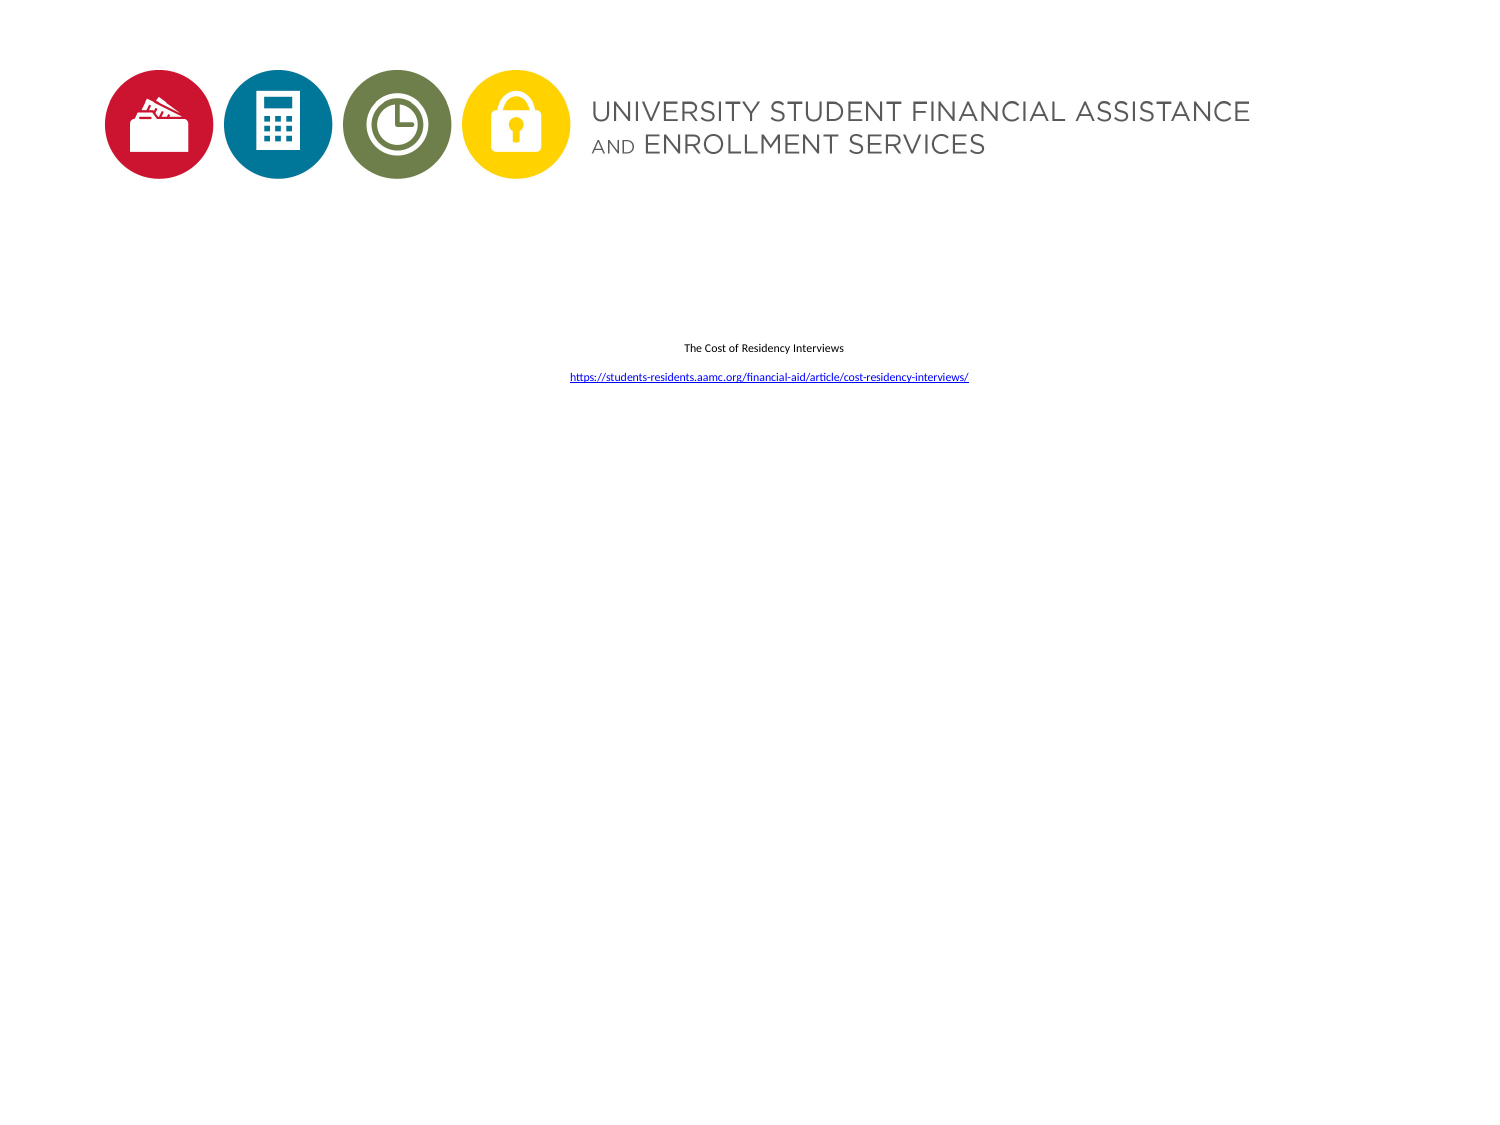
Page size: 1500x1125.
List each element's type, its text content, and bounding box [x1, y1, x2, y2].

picture [0, 0, 1500, 206]
title The Cost of Residency Interviews https://students-residents.aamc.org/financial-aid/article/cost-residency-interviews/ [89, 218, 1440, 406]
